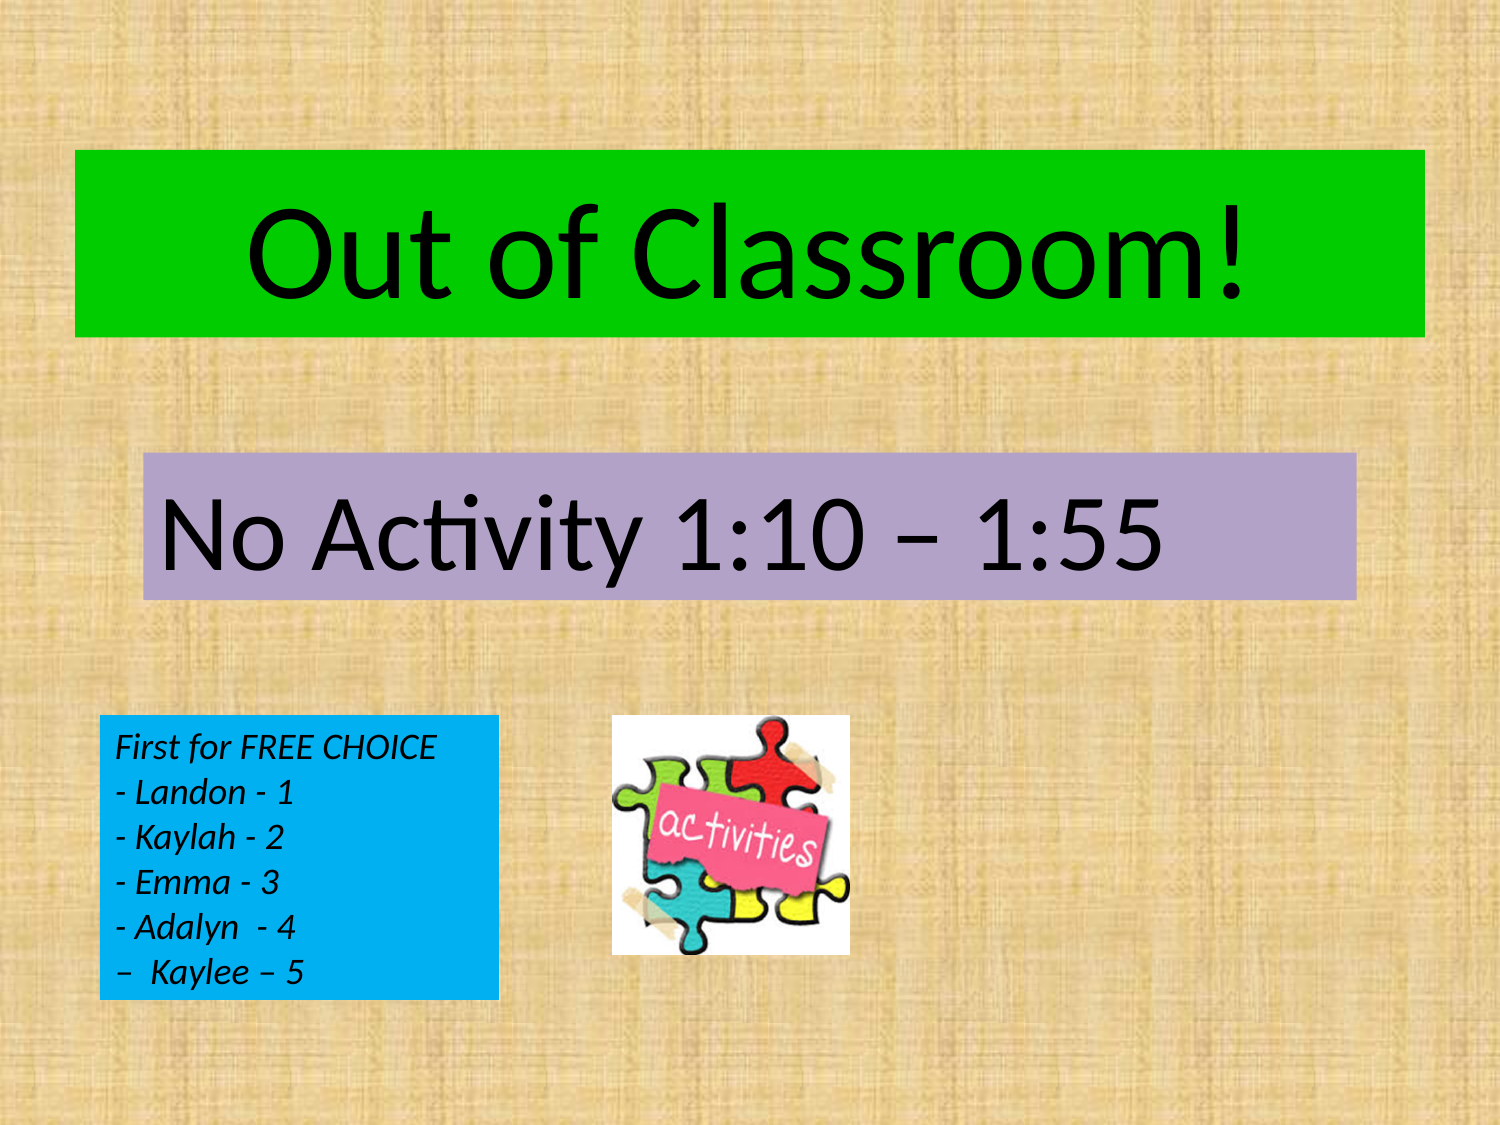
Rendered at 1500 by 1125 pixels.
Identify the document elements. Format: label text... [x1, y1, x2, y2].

title Out of Classroom! [75, 149, 1425, 338]
picture [0, 0, 1500, 1125]
text_box First for FREE CHOICE - Landon - 1 - Kaylah - 2 - Emma - 3 - Adalyn - 4 – Kaylee – 5 [99, 715, 499, 1000]
list No Activity 1:10 – 1:55 [143, 452, 1357, 601]
